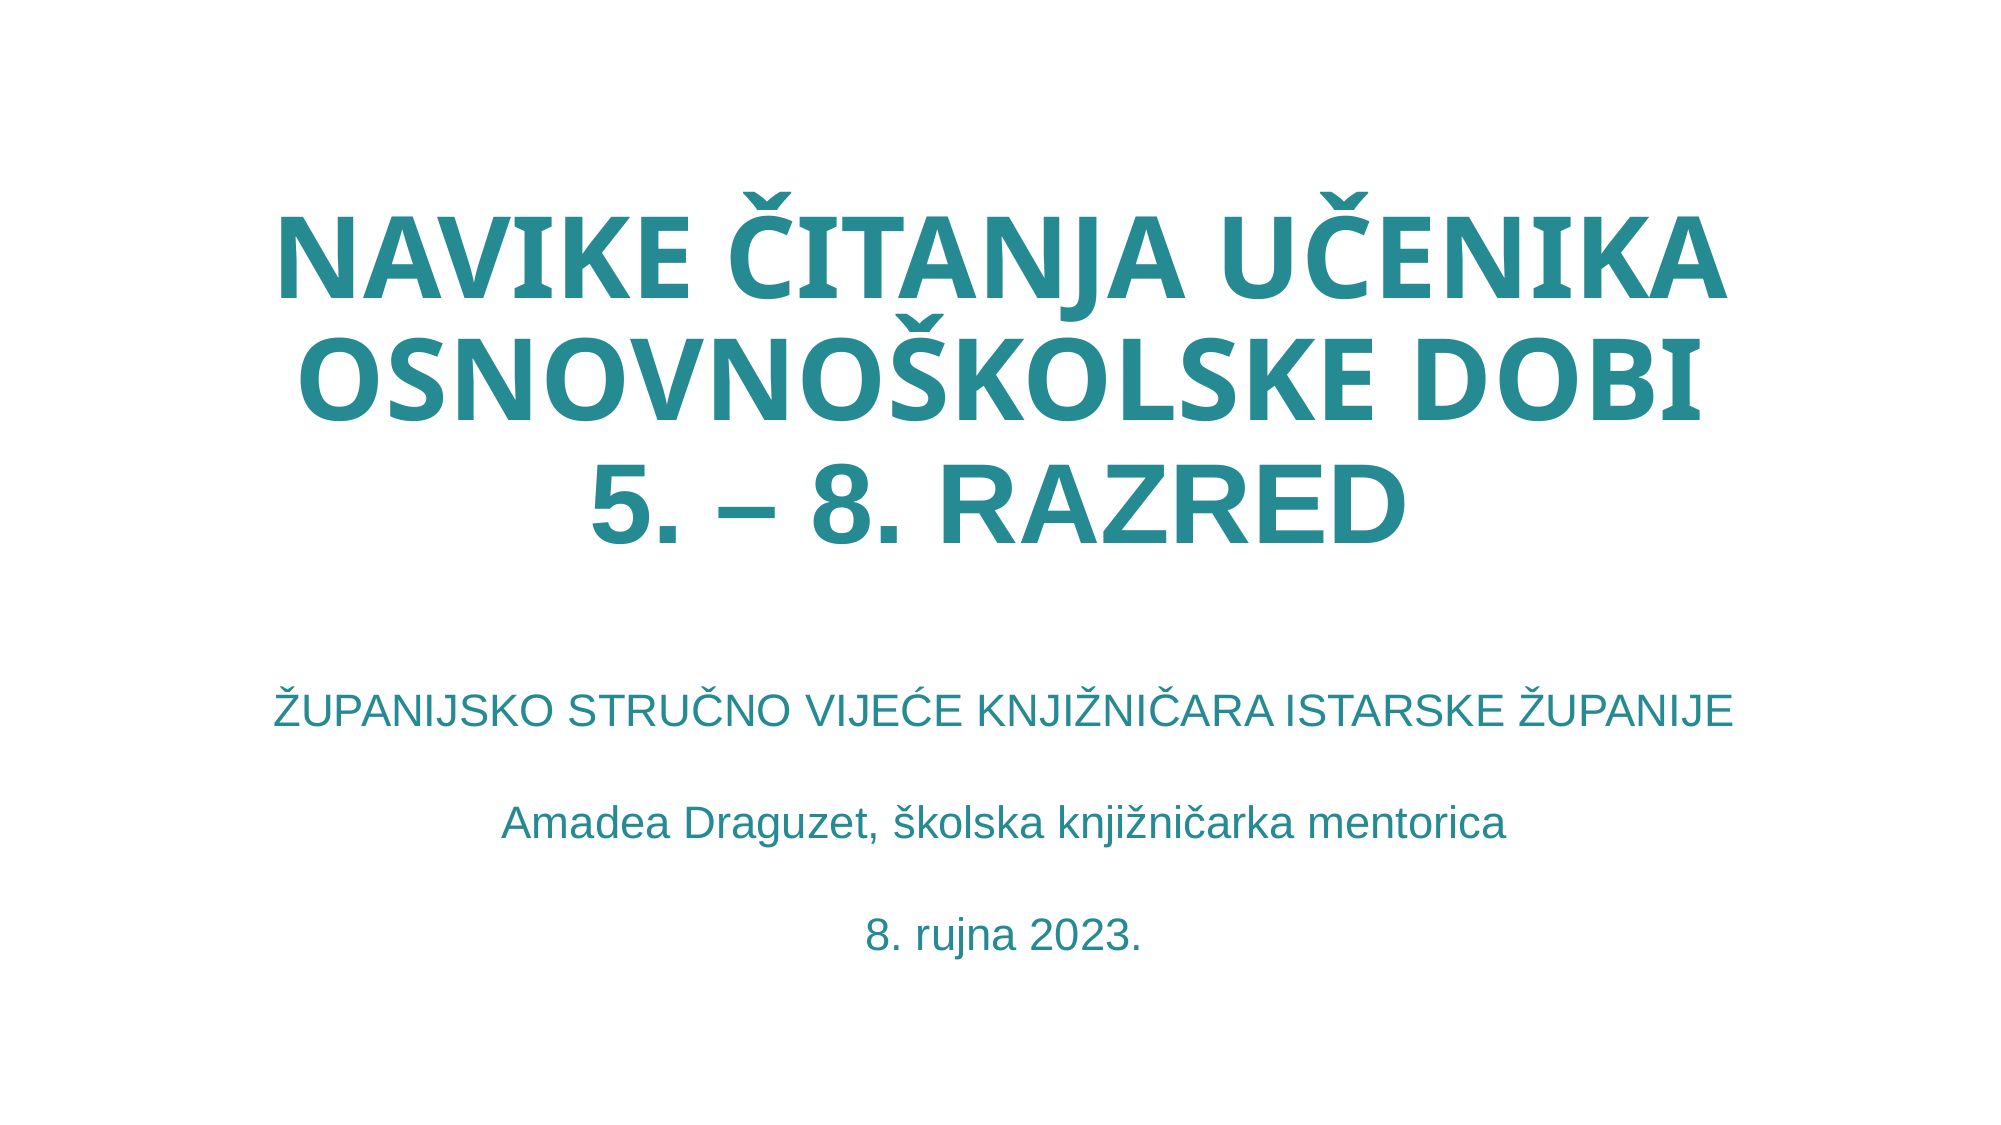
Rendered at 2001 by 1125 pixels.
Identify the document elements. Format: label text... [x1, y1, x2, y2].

title NAVIKE ČITANJA UČENIKA OSNOVNOŠKOLSKE DOBI 5. – 8. RAZRED [249, 184, 1750, 576]
subtitle ŽUPANIJSKO STRUČNO VIJEĆE KNJIŽNIČARA ISTARSKE ŽUPANIJE Amadea Draguzet, školska knjižničarka mentorica 8. rujna 2023. [254, 635, 1755, 1024]
